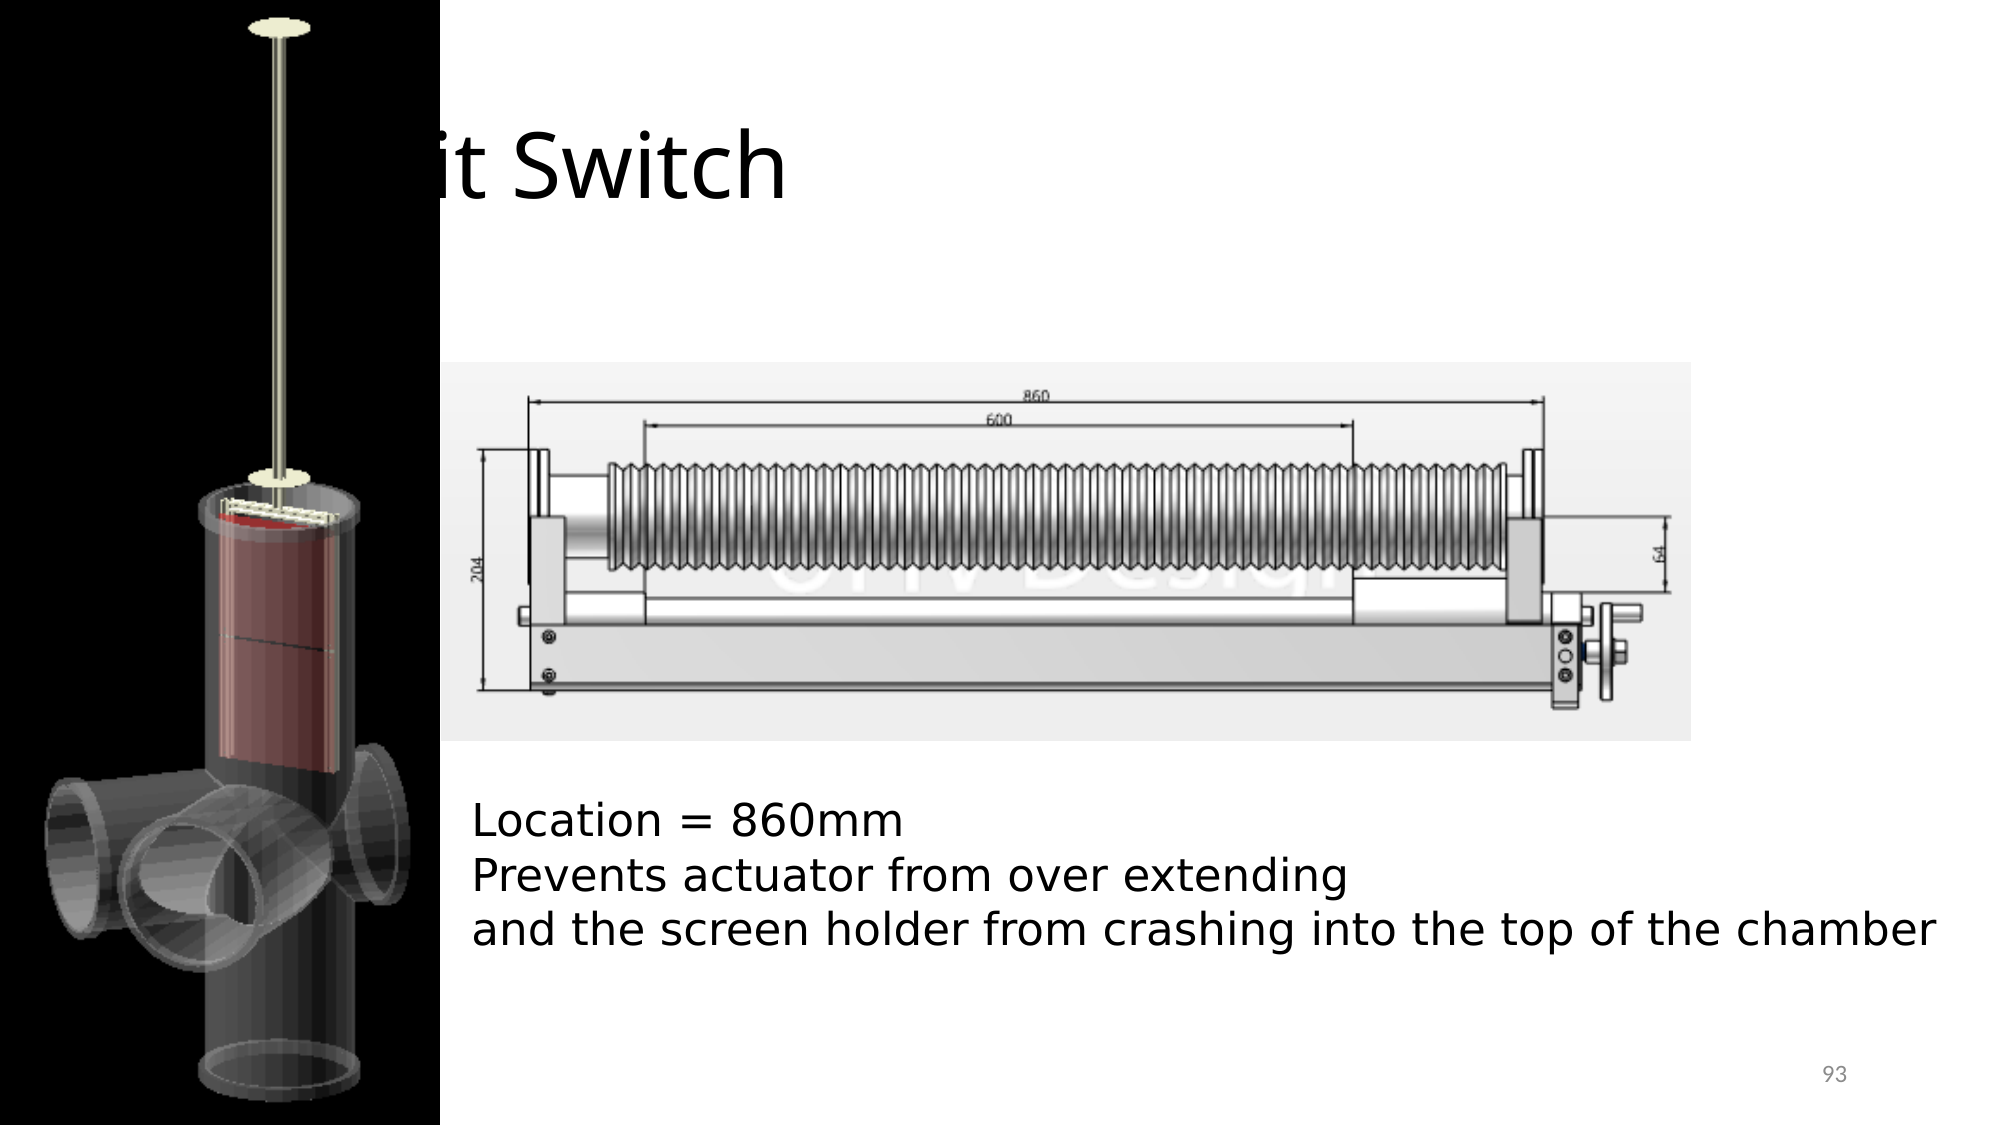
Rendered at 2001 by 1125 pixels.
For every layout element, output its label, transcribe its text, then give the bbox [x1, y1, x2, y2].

picture [0, 0, 440, 1125]
picture [441, 362, 1691, 741]
slide_number 93 [1412, 1042, 1863, 1103]
text_box Location = 860mm Prevents actuator from over extending and the screen holder from crashing into the top of the chamber [453, 782, 1985, 964]
title LT Limit Switch [440, 67, 1863, 271]
